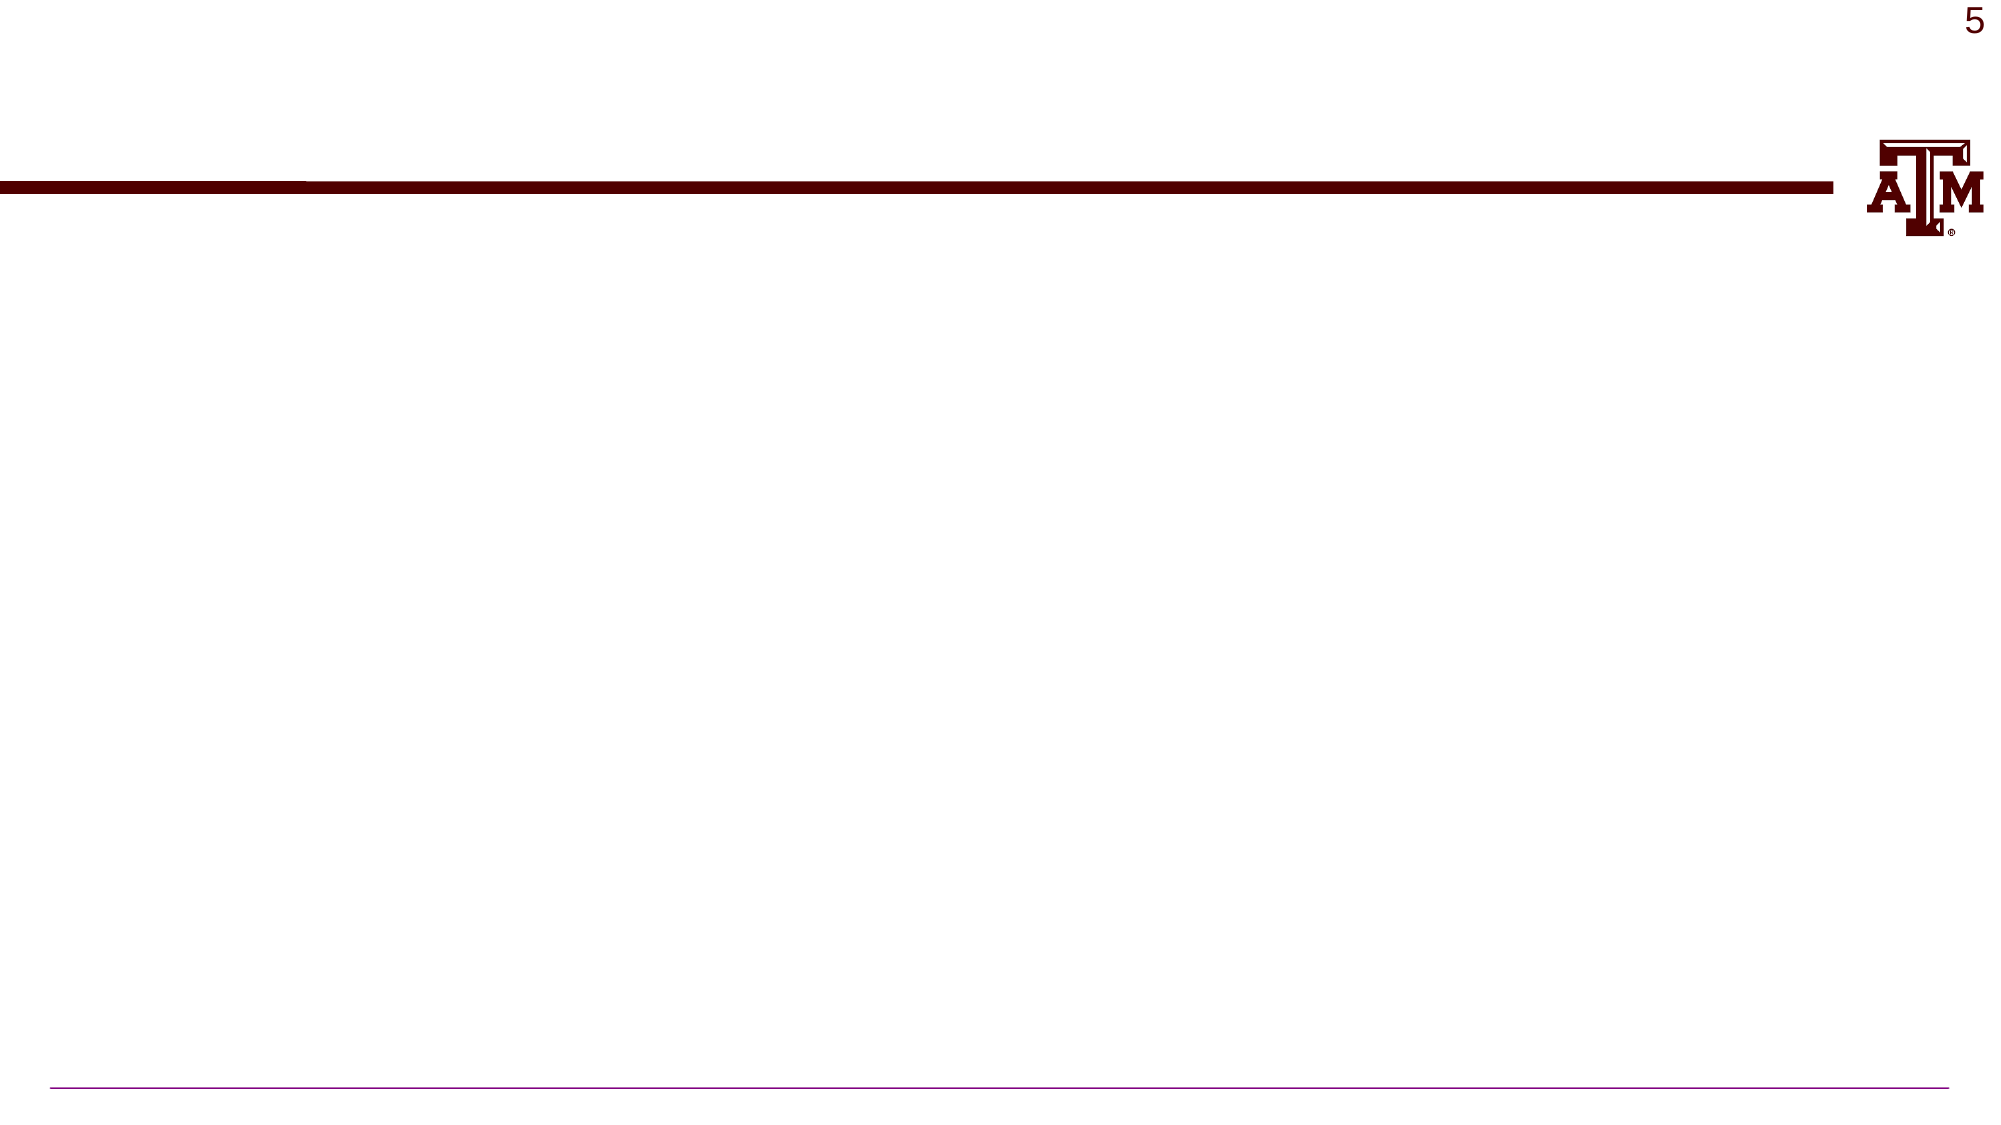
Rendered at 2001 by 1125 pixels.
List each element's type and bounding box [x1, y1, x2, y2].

picture [1850, 112, 2000, 263]
